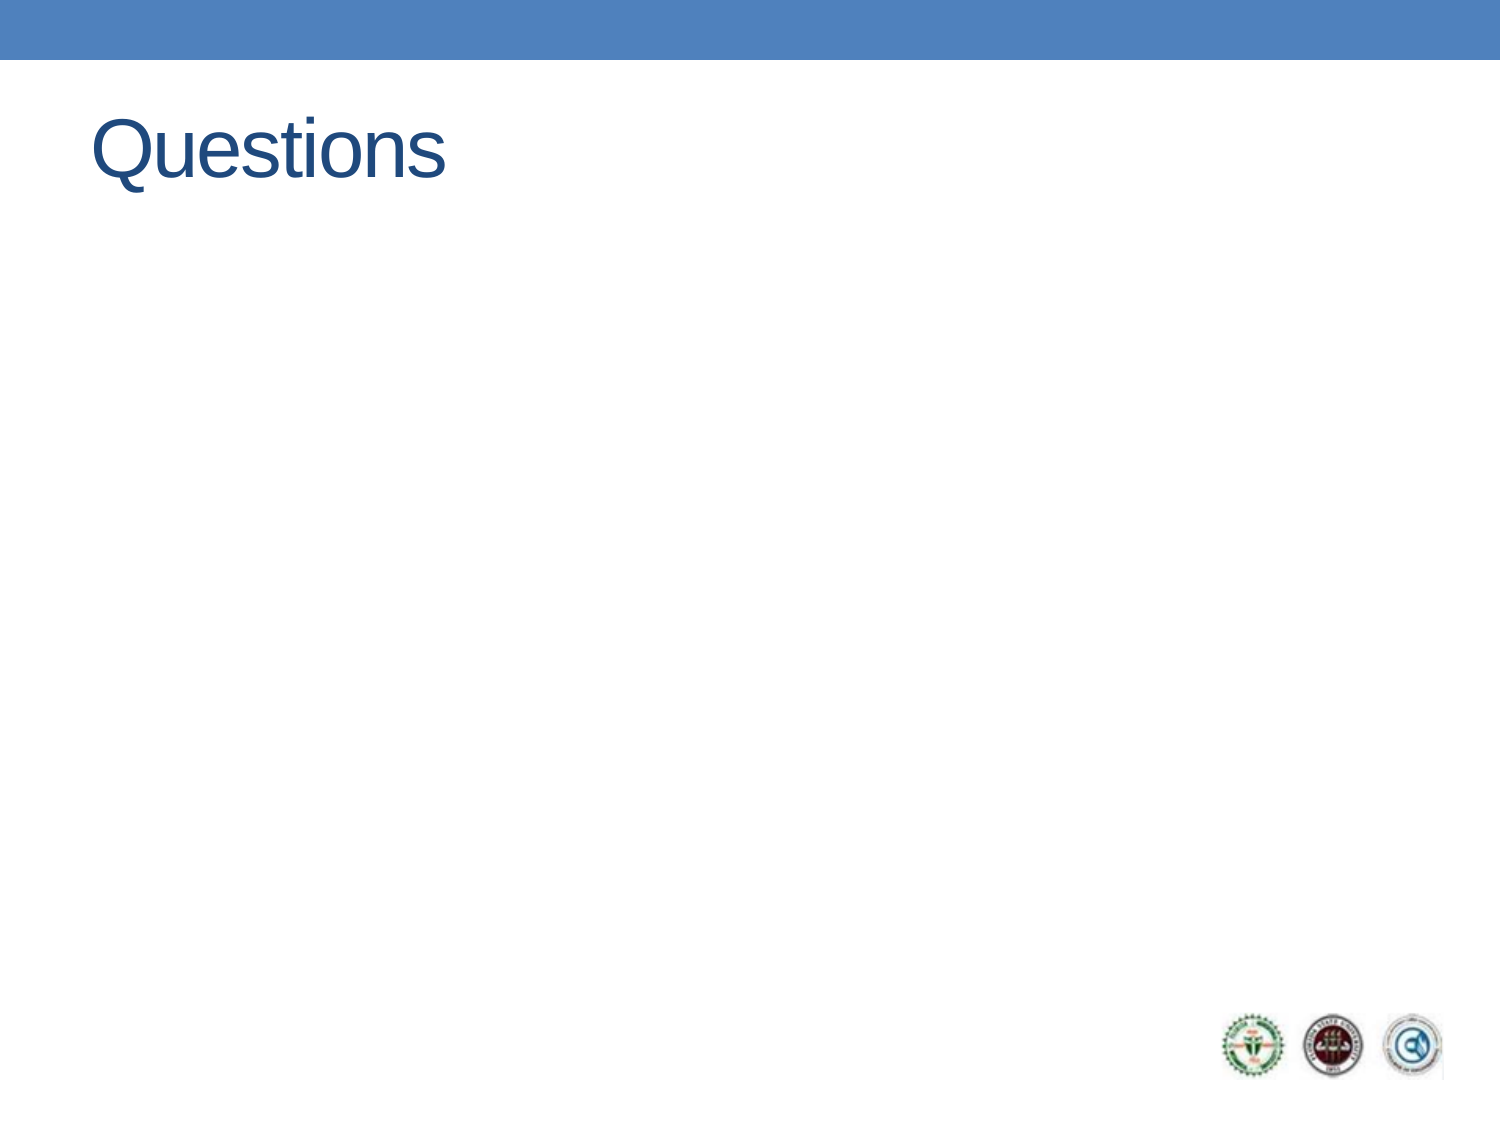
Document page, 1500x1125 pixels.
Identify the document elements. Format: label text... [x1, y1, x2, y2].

picture [1212, 1012, 1444, 1080]
title Questions [75, 62, 1425, 225]
